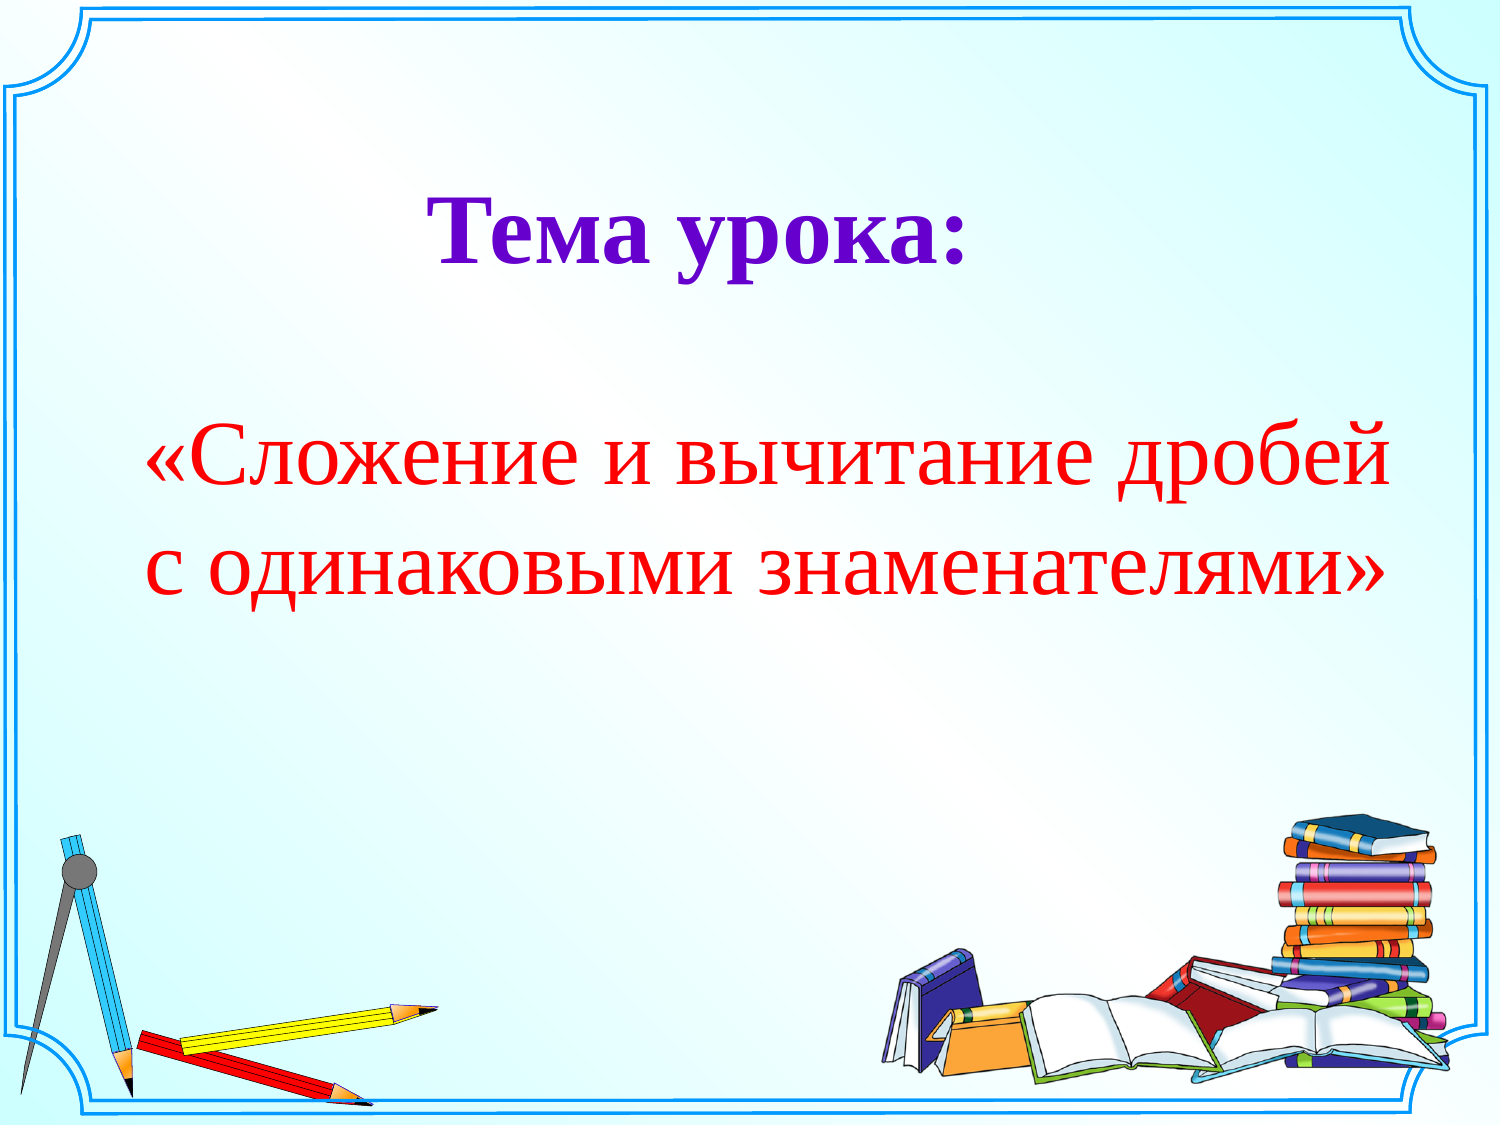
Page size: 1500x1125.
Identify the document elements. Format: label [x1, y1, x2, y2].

text_box [0, 0, 1492, 1122]
picture [874, 812, 1456, 1086]
